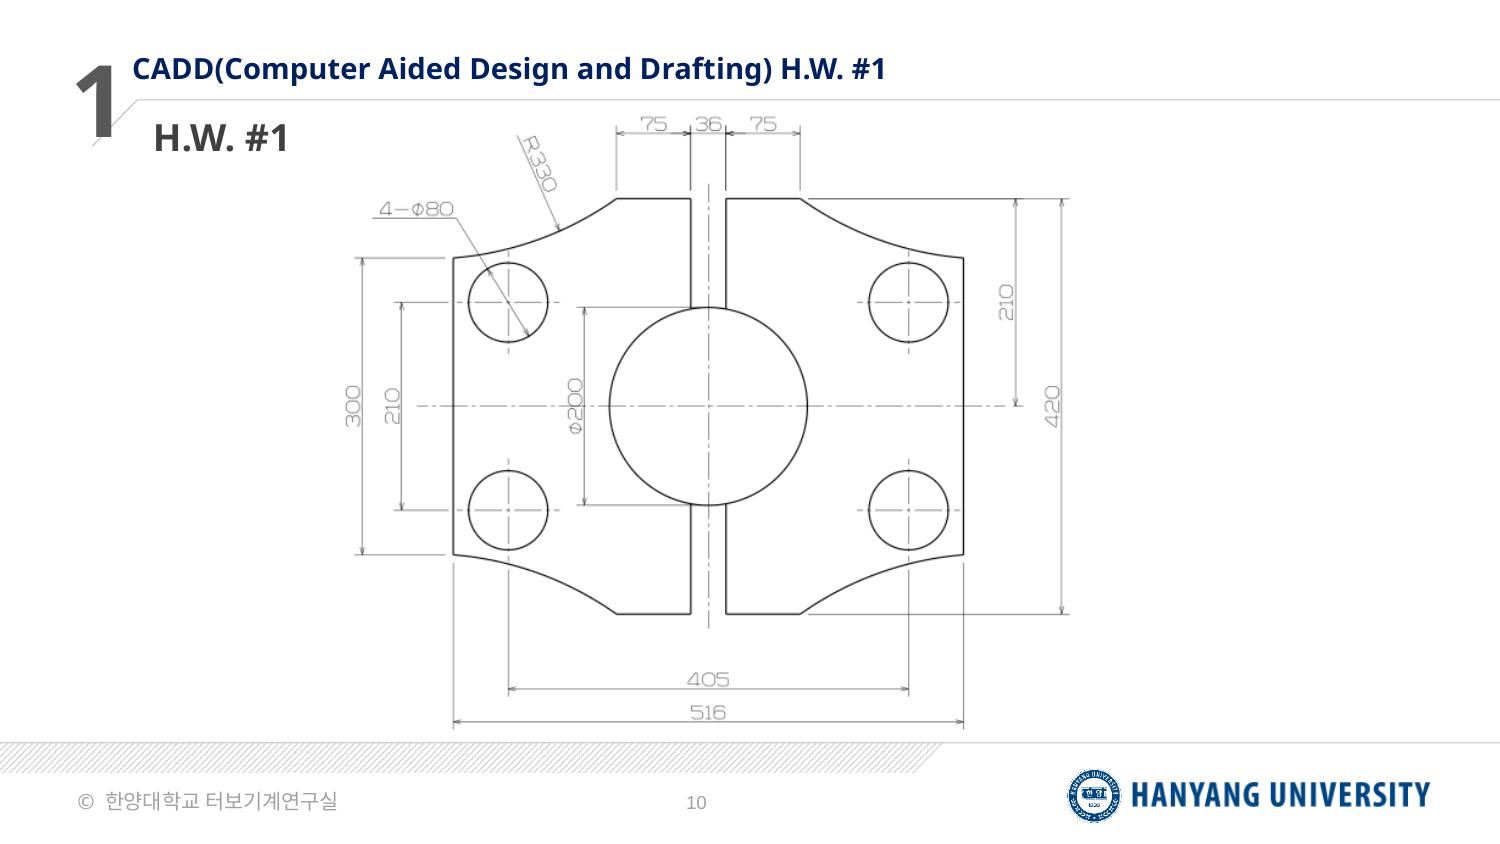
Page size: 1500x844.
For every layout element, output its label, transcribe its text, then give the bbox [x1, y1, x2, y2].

text_box [143, 97, 1500, 145]
text_box CADD(Computer Aided Design and Drafting) H.W. #1 [132, 42, 903, 93]
picture [339, 106, 1074, 738]
picture [0, 742, 1500, 824]
text_box 1 [55, 29, 143, 165]
text_box [0, 0, 942, 102]
text_box H.W. #1 [152, 138, 334, 167]
